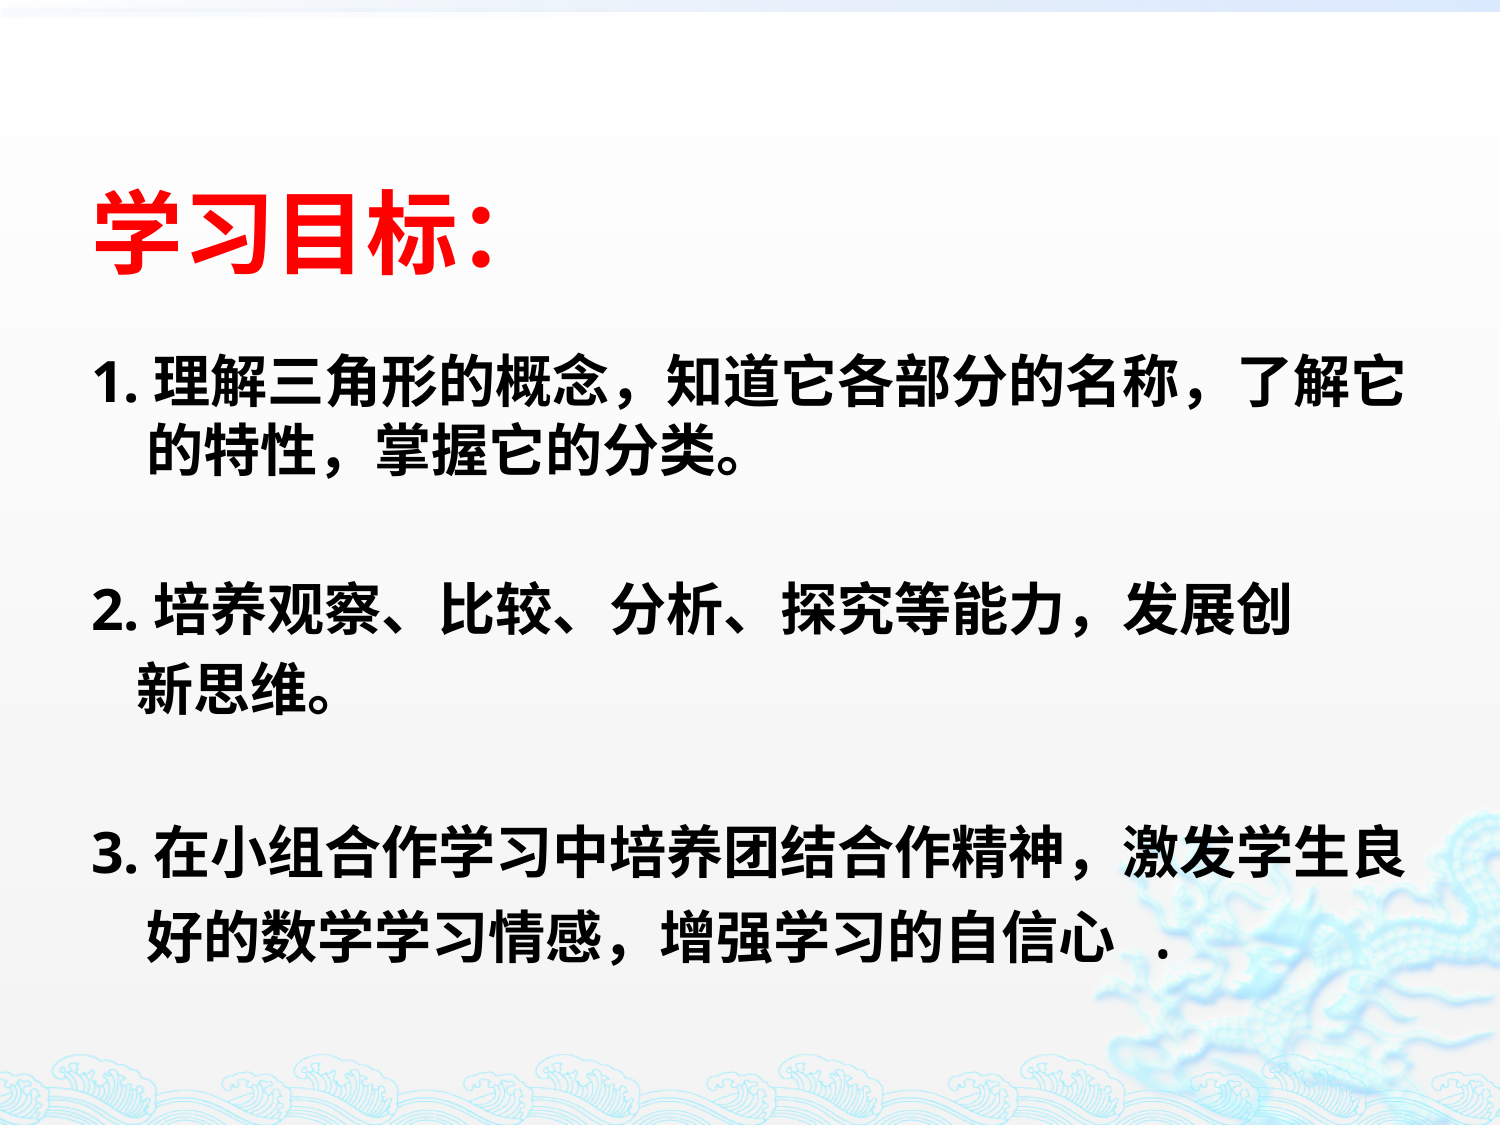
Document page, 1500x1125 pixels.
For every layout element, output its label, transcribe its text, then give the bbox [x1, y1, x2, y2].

title 学习目标： [76, 137, 1427, 325]
list 1.理解三角形的概念，知道它各部分的名称，了解它的特性，掌握它的分类。 2.培养观察、比较、分析、探究等能力，发展创 新思维。 3.在小组合作学习中培养团结合作精神，激发学生良好的数学学习情感，增强学习的自信心 . [76, 338, 1427, 981]
